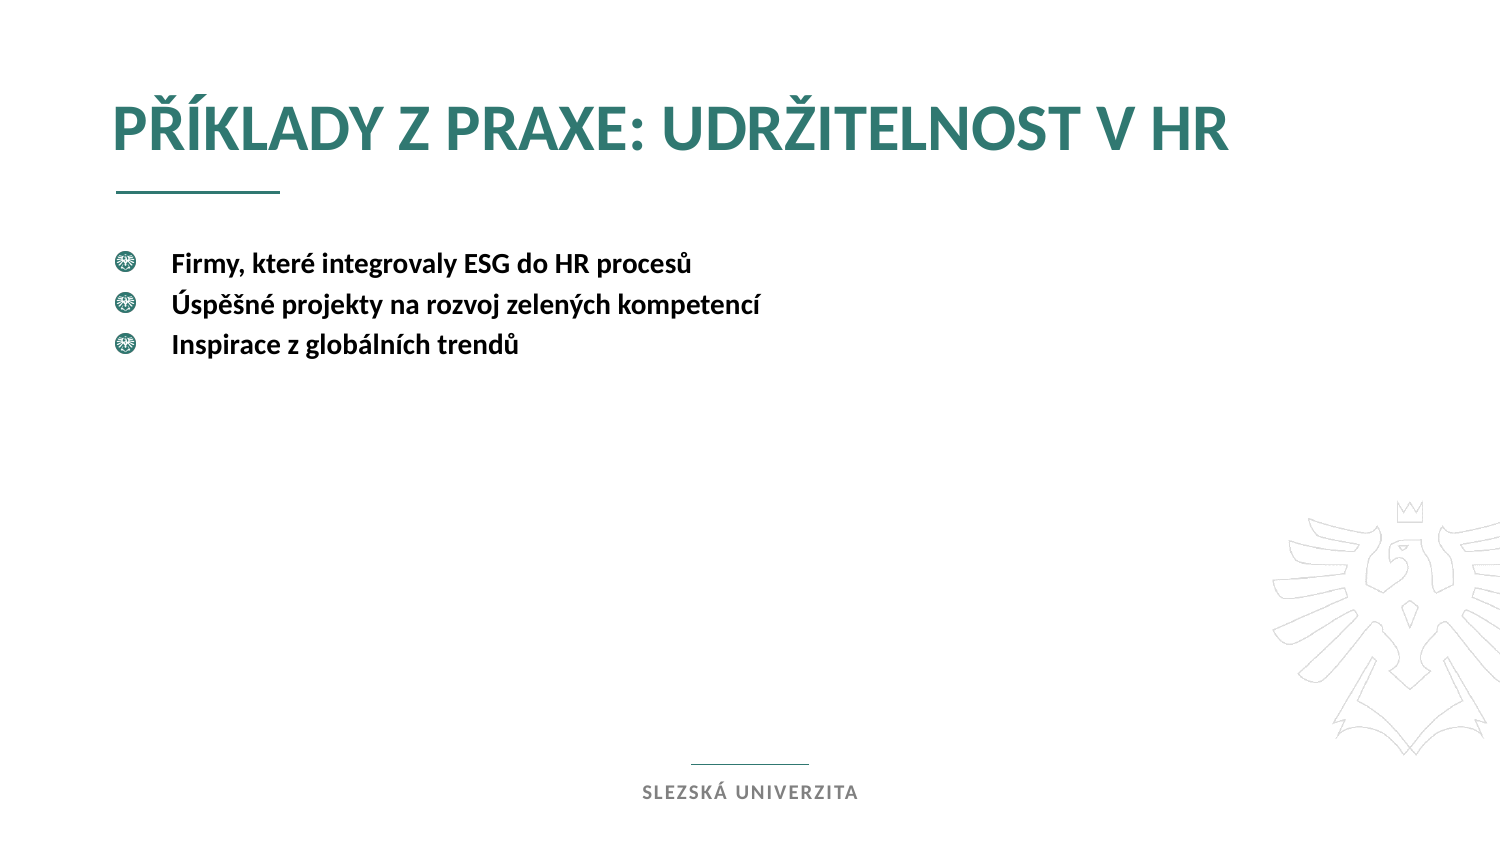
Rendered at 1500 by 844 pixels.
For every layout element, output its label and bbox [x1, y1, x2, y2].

text_box [623, 764, 877, 812]
picture [0, 0, 1500, 792]
